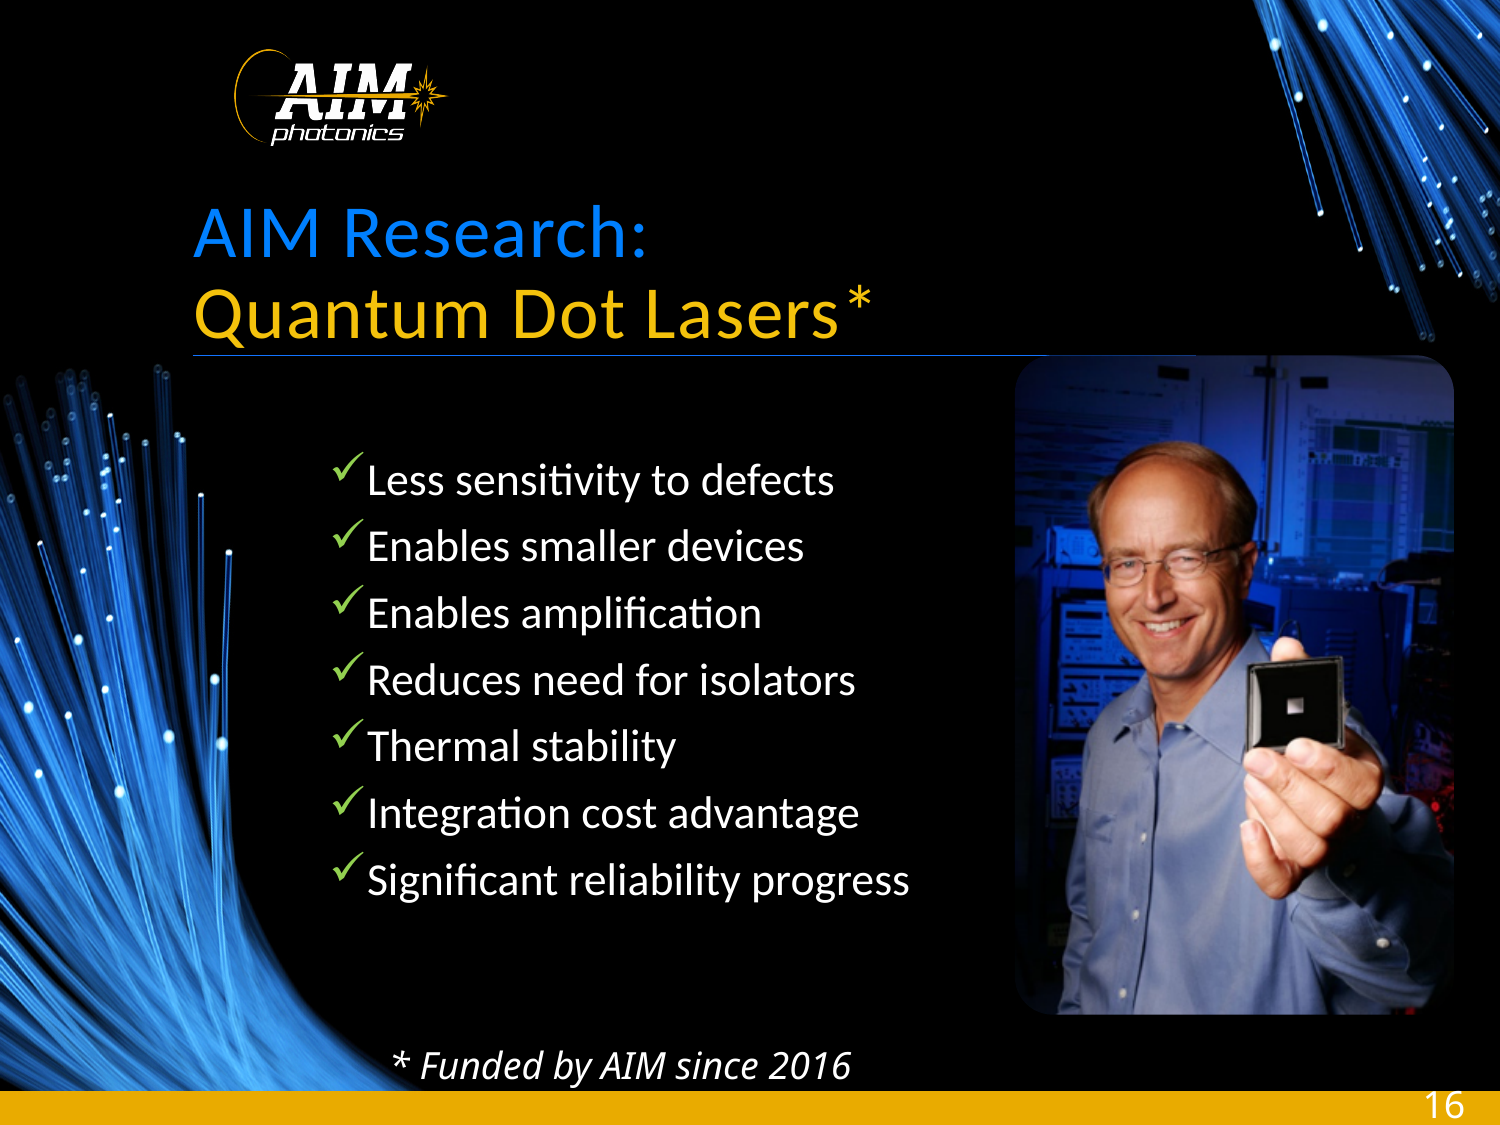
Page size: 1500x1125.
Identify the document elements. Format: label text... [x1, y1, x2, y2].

text_box Less sensitivity to defects Enables smaller devices Enables amplification Reduces need for isolators Thermal stability Integration cost advantage Significant reliability progress [314, 399, 1014, 973]
text_box * Funded by AIM since 2016 [374, 1034, 867, 1095]
picture [0, 0, 1500, 1125]
text_box AIM Research: Quantum Dot Lasers* [178, 136, 1349, 362]
text_box 16 [1130, 1073, 1481, 1125]
